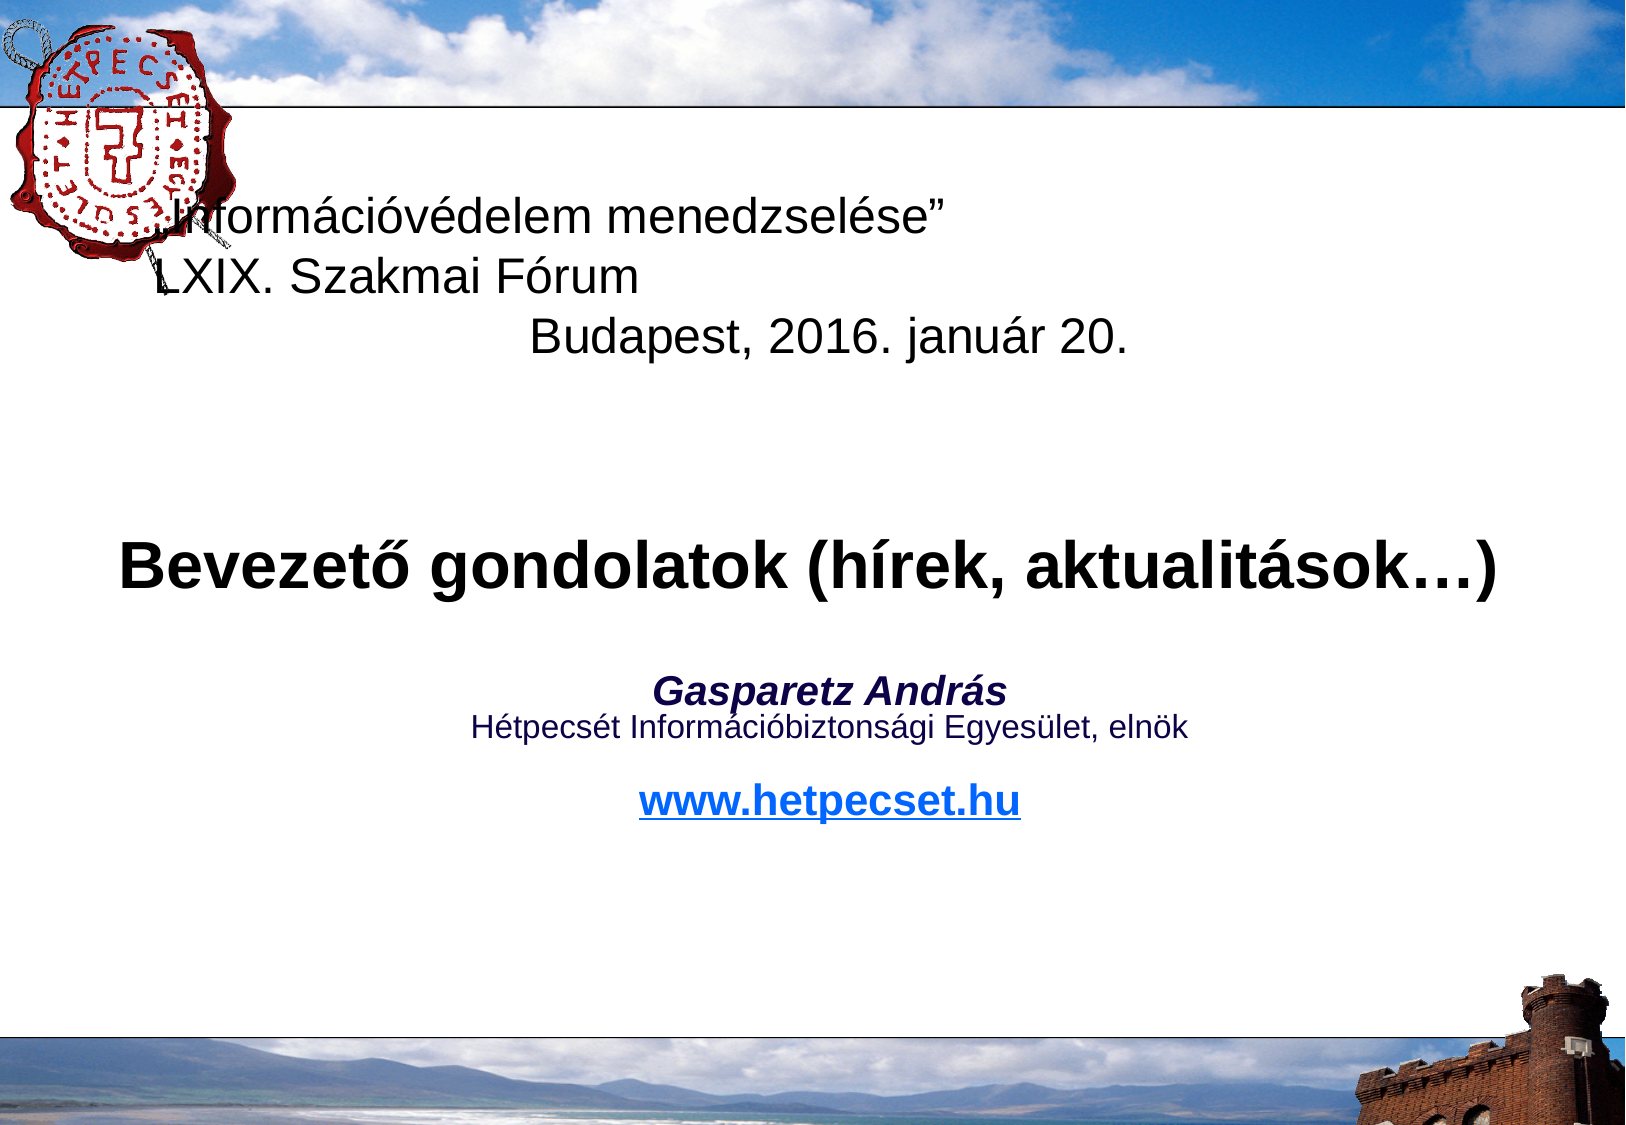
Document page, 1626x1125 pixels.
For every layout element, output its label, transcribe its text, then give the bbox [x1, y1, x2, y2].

picture [0, 0, 1625, 296]
picture [0, 974, 1625, 1125]
text_box „Információvédelem menedzselése” LXIX. Szakmai Fórum Budapest, 2016. január 20. [139, 137, 1521, 408]
text_box Bevezető gondolatok (hírek, aktualitások…) Gasparetz András Hétpecsét Információbiztonsági Egyesület, elnök www.hetpecset.hu [103, 408, 1557, 988]
